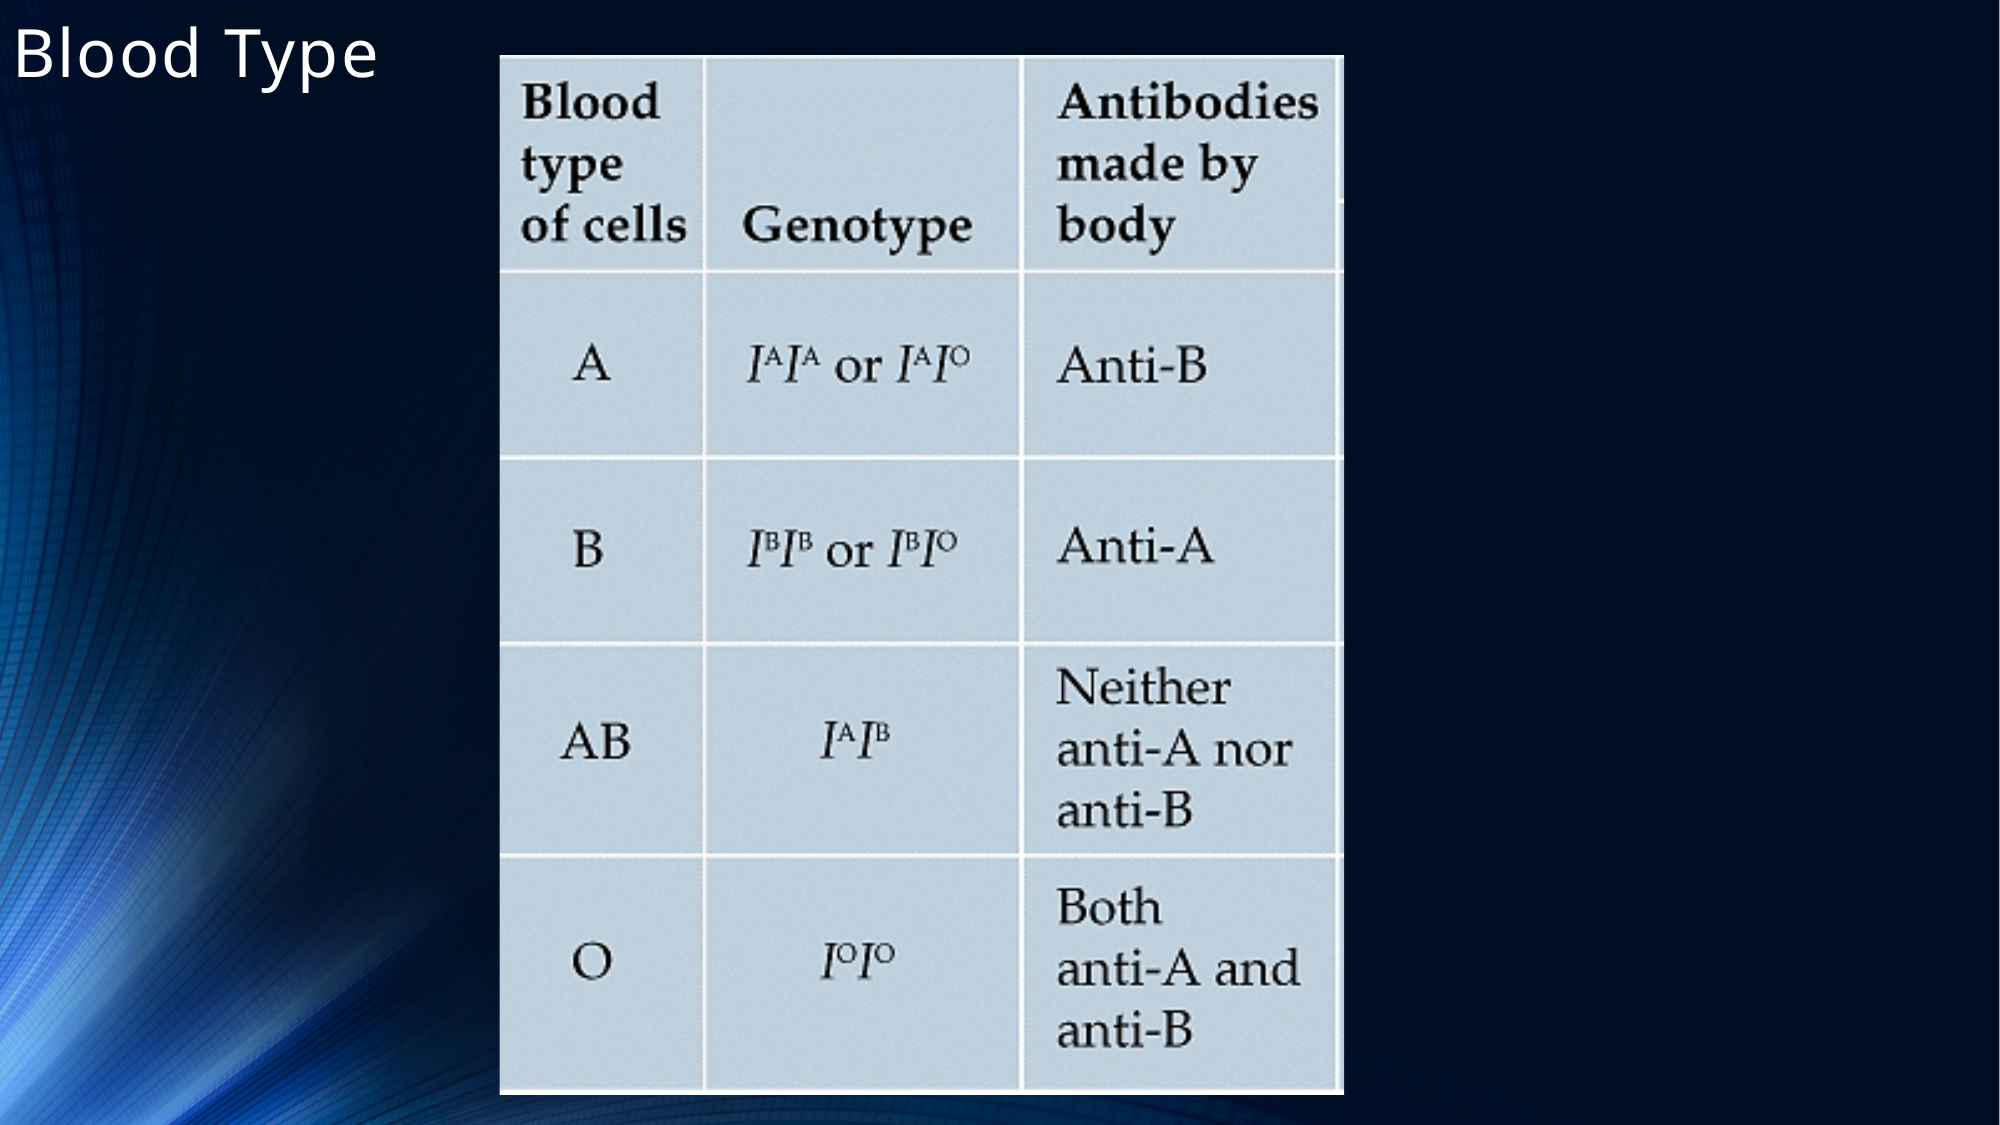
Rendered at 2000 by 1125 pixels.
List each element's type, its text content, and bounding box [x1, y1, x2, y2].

picture [0, 0, 2000, 1125]
title Blood Type [0, 0, 1497, 100]
